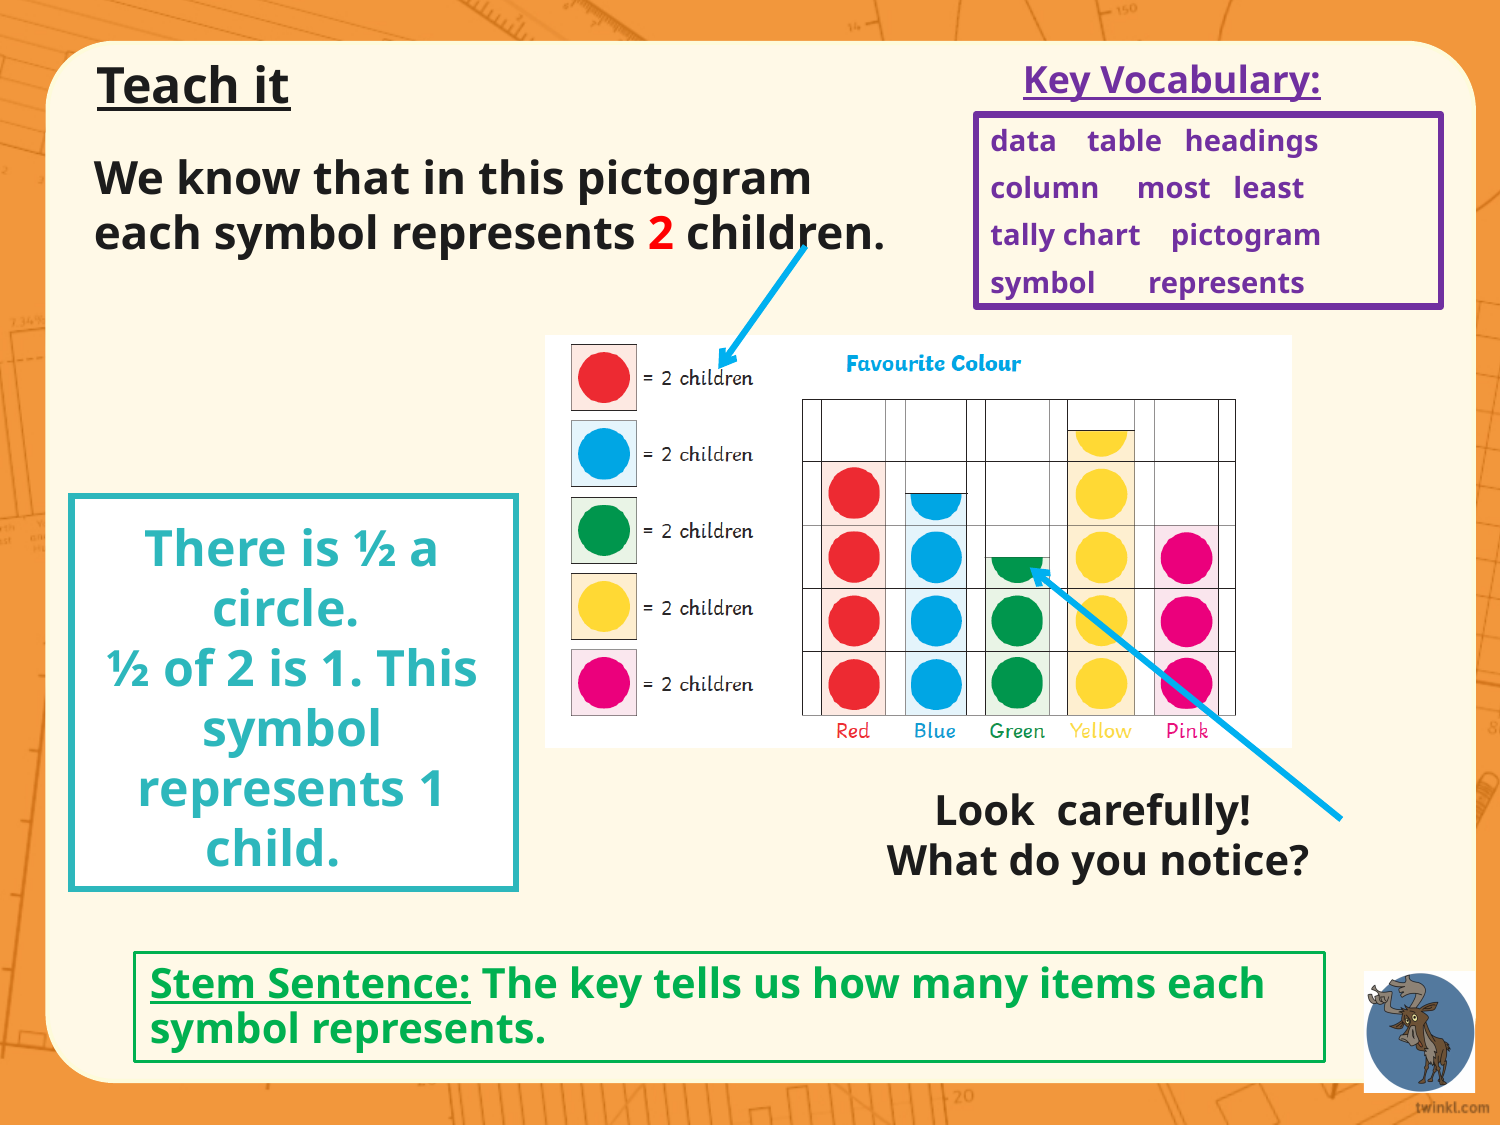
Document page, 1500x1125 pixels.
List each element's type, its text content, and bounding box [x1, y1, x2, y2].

text_box There is ½ a circle. ½ of 2 is 1. This symbol represents 1 child. [85, 508, 500, 884]
text_box [46, 41, 1475, 1082]
text_box Key Vocabulary: [1008, 48, 1435, 109]
text_box Stem Sentence: The key tells us how many items each symbol represents. [134, 952, 1325, 1062]
text_box Look carefully! What do you notice? [767, 775, 1429, 891]
text_box [70, 495, 517, 890]
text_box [718, 245, 806, 370]
picture [0, 0, 1500, 1125]
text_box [1029, 567, 1342, 820]
text_box Teach it [79, 50, 378, 127]
text_box data table headings column most least tally chart pictogram symbol represents [975, 114, 1441, 307]
text_box We know that in this pictogram each symbol represents 2 children. [79, 140, 901, 266]
